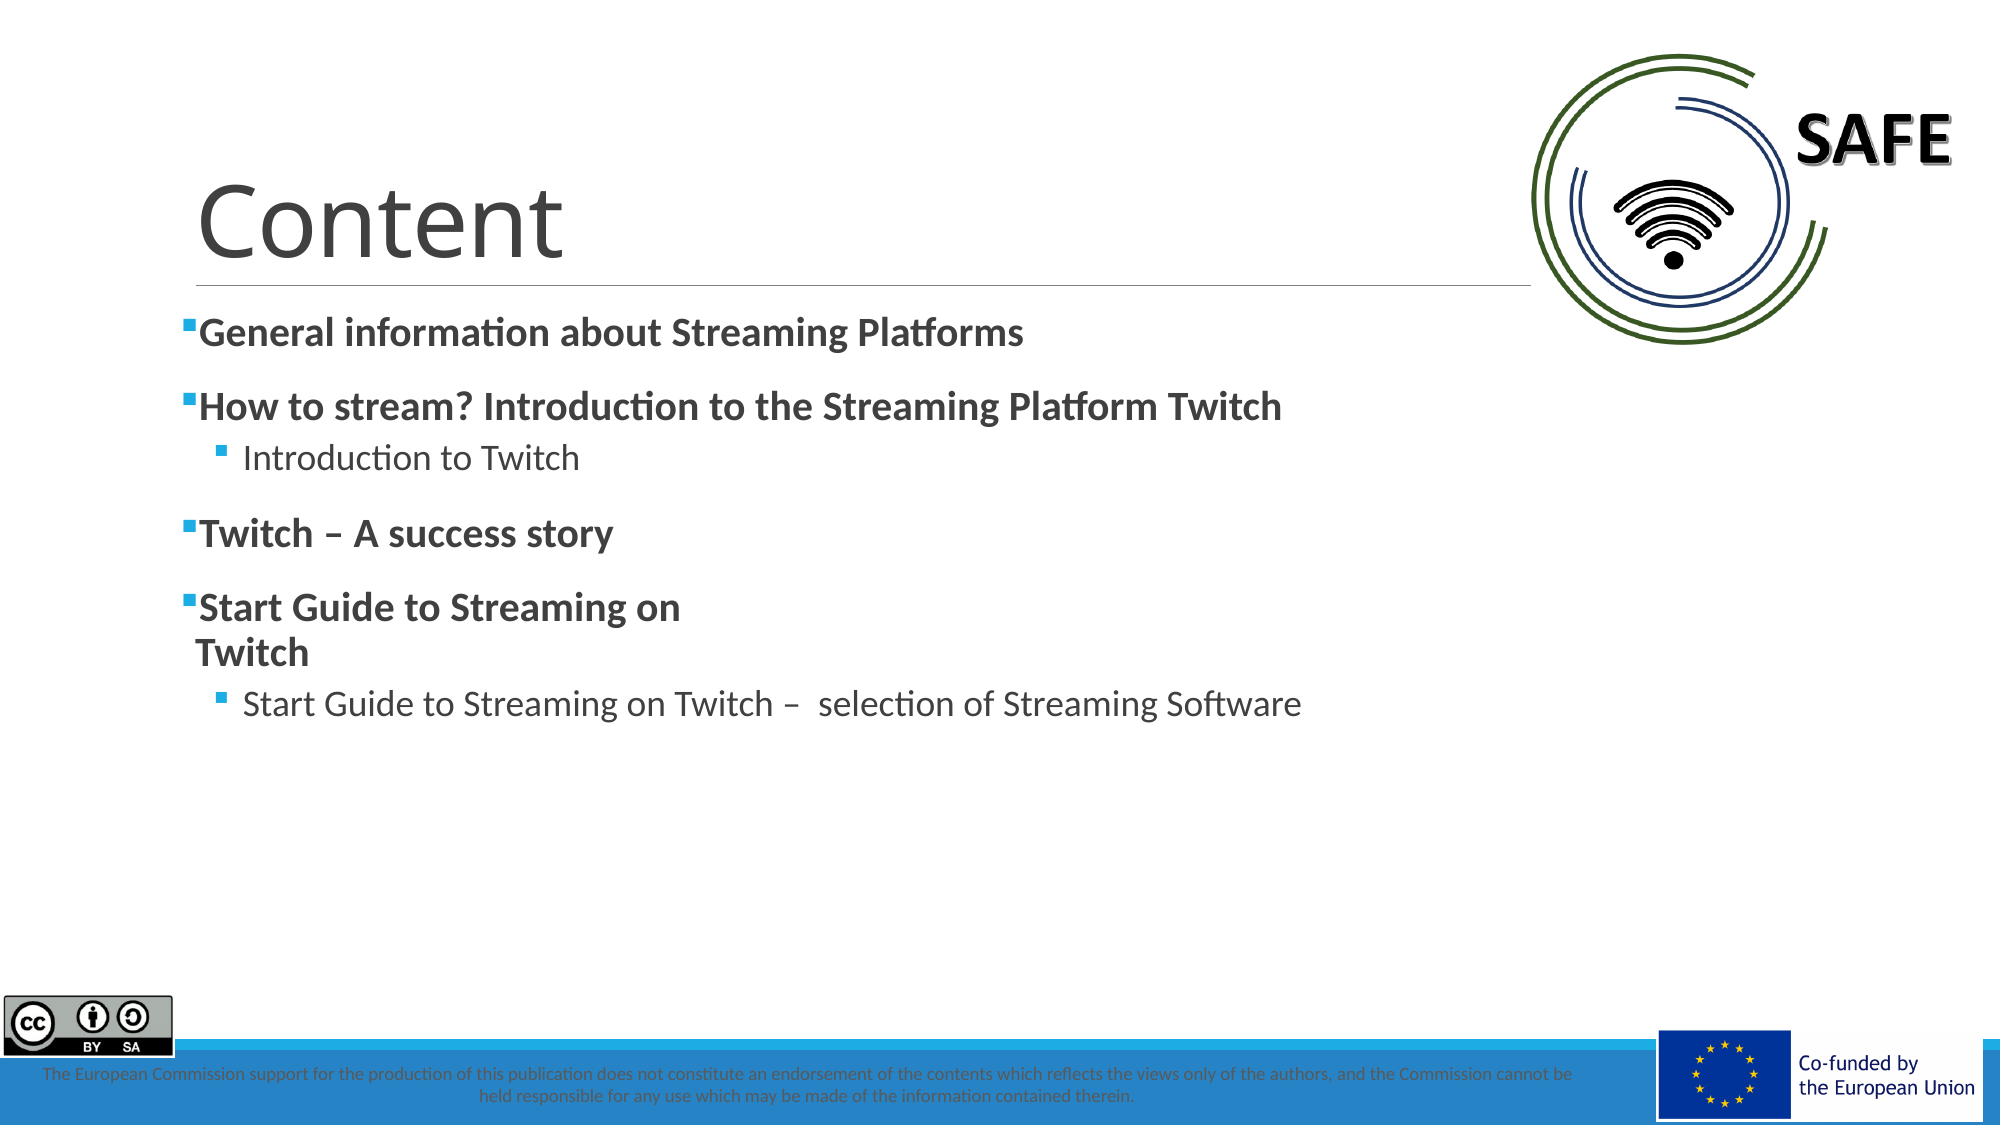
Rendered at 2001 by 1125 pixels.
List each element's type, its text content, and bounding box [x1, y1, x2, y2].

title Content [180, 47, 1830, 285]
list General information about Streaming Platforms How to stream? Introduction to the Streaming Platform Twitch Introduction to Twitch Twitch – A success story Start Guide to Streaming on Twitch Start Guide to Streaming on Twitch – selection of Streaming Software [180, 302, 1830, 963]
picture [1531, 45, 1958, 354]
picture [0, 991, 175, 1058]
picture [1656, 1027, 1983, 1122]
